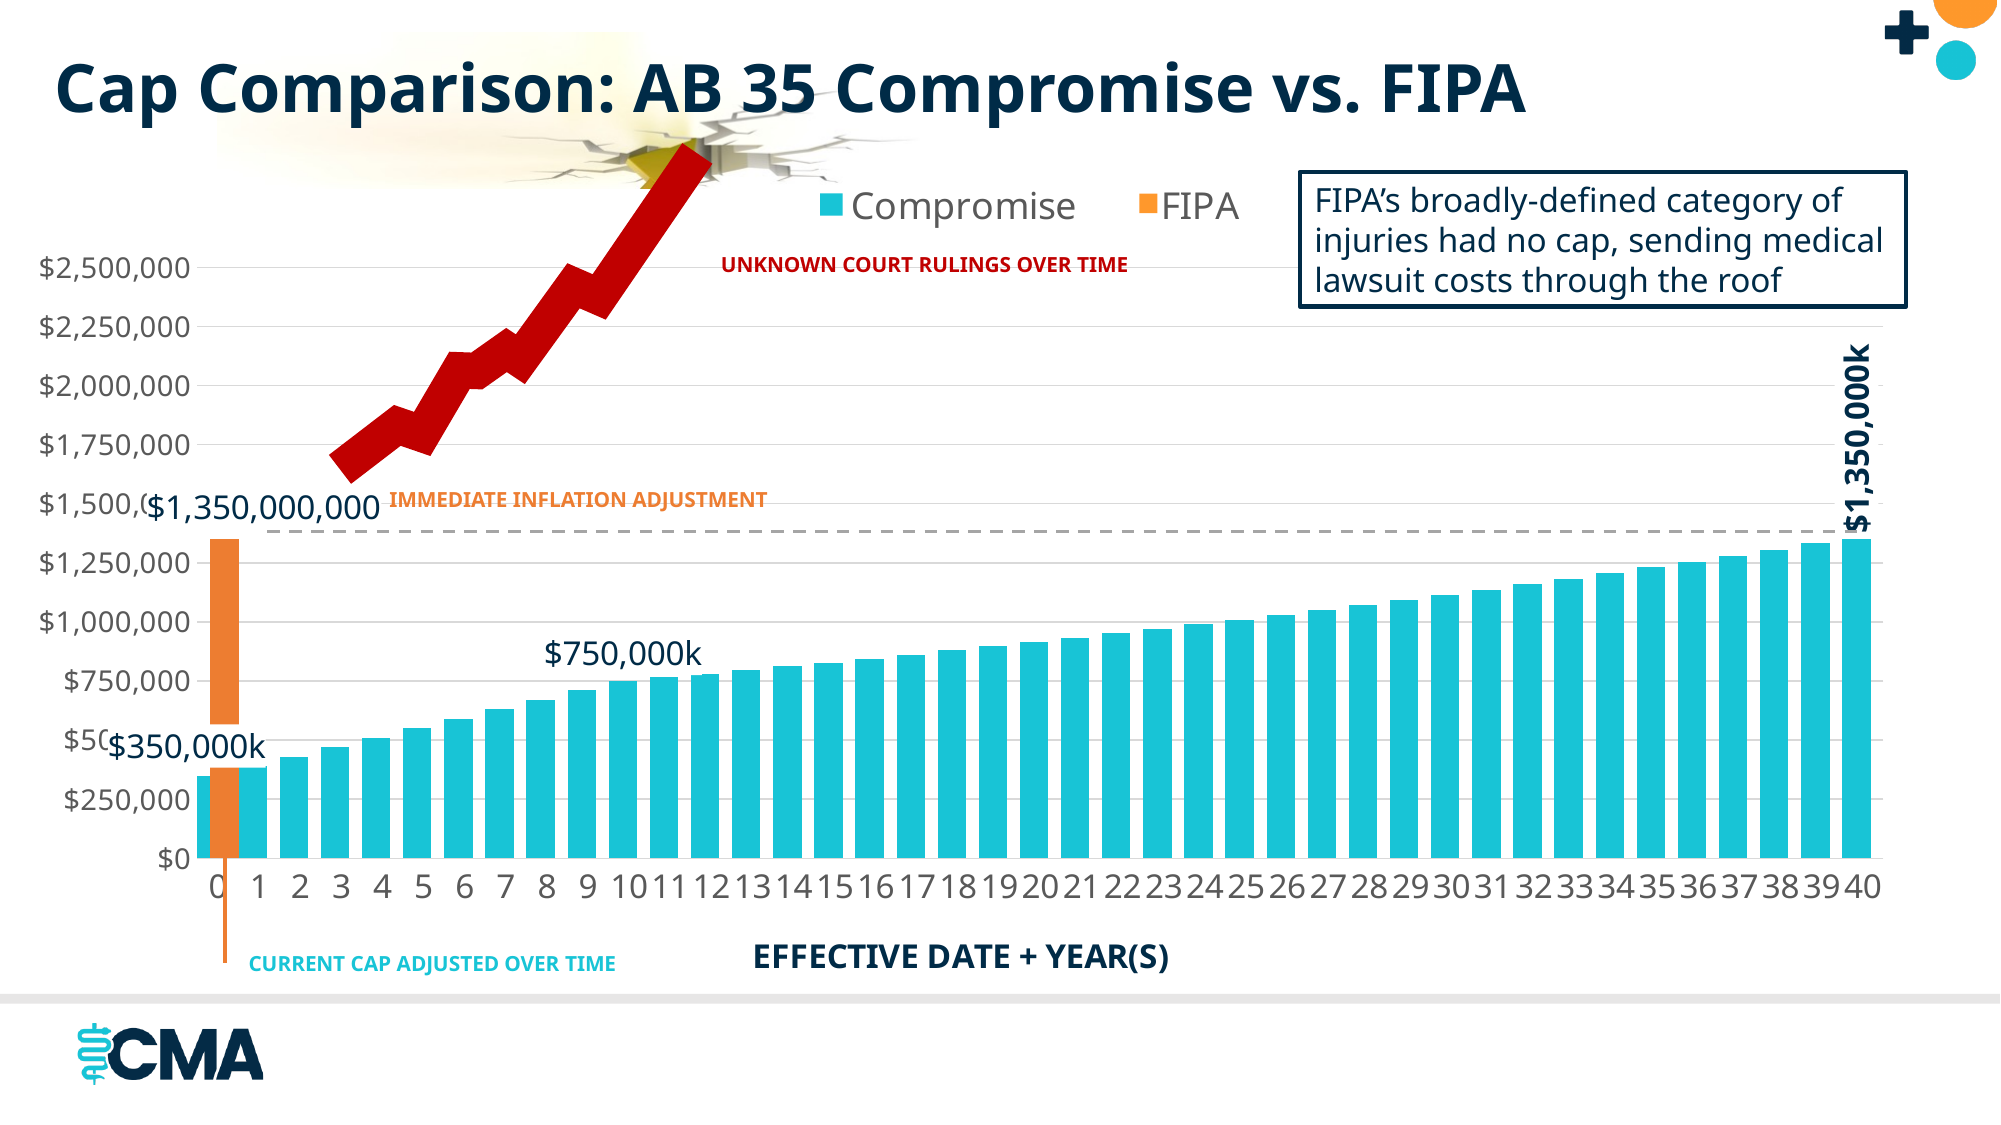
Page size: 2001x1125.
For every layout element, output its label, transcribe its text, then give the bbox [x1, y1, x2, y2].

picture [217, 32, 925, 143]
chart [0, 143, 1922, 1013]
title Cap Comparison: AB 35 Compromise vs. FIPA [54, 54, 217, 141]
title Cap Comparison: AB 35 Compromise vs. FIPA [925, 54, 1780, 141]
